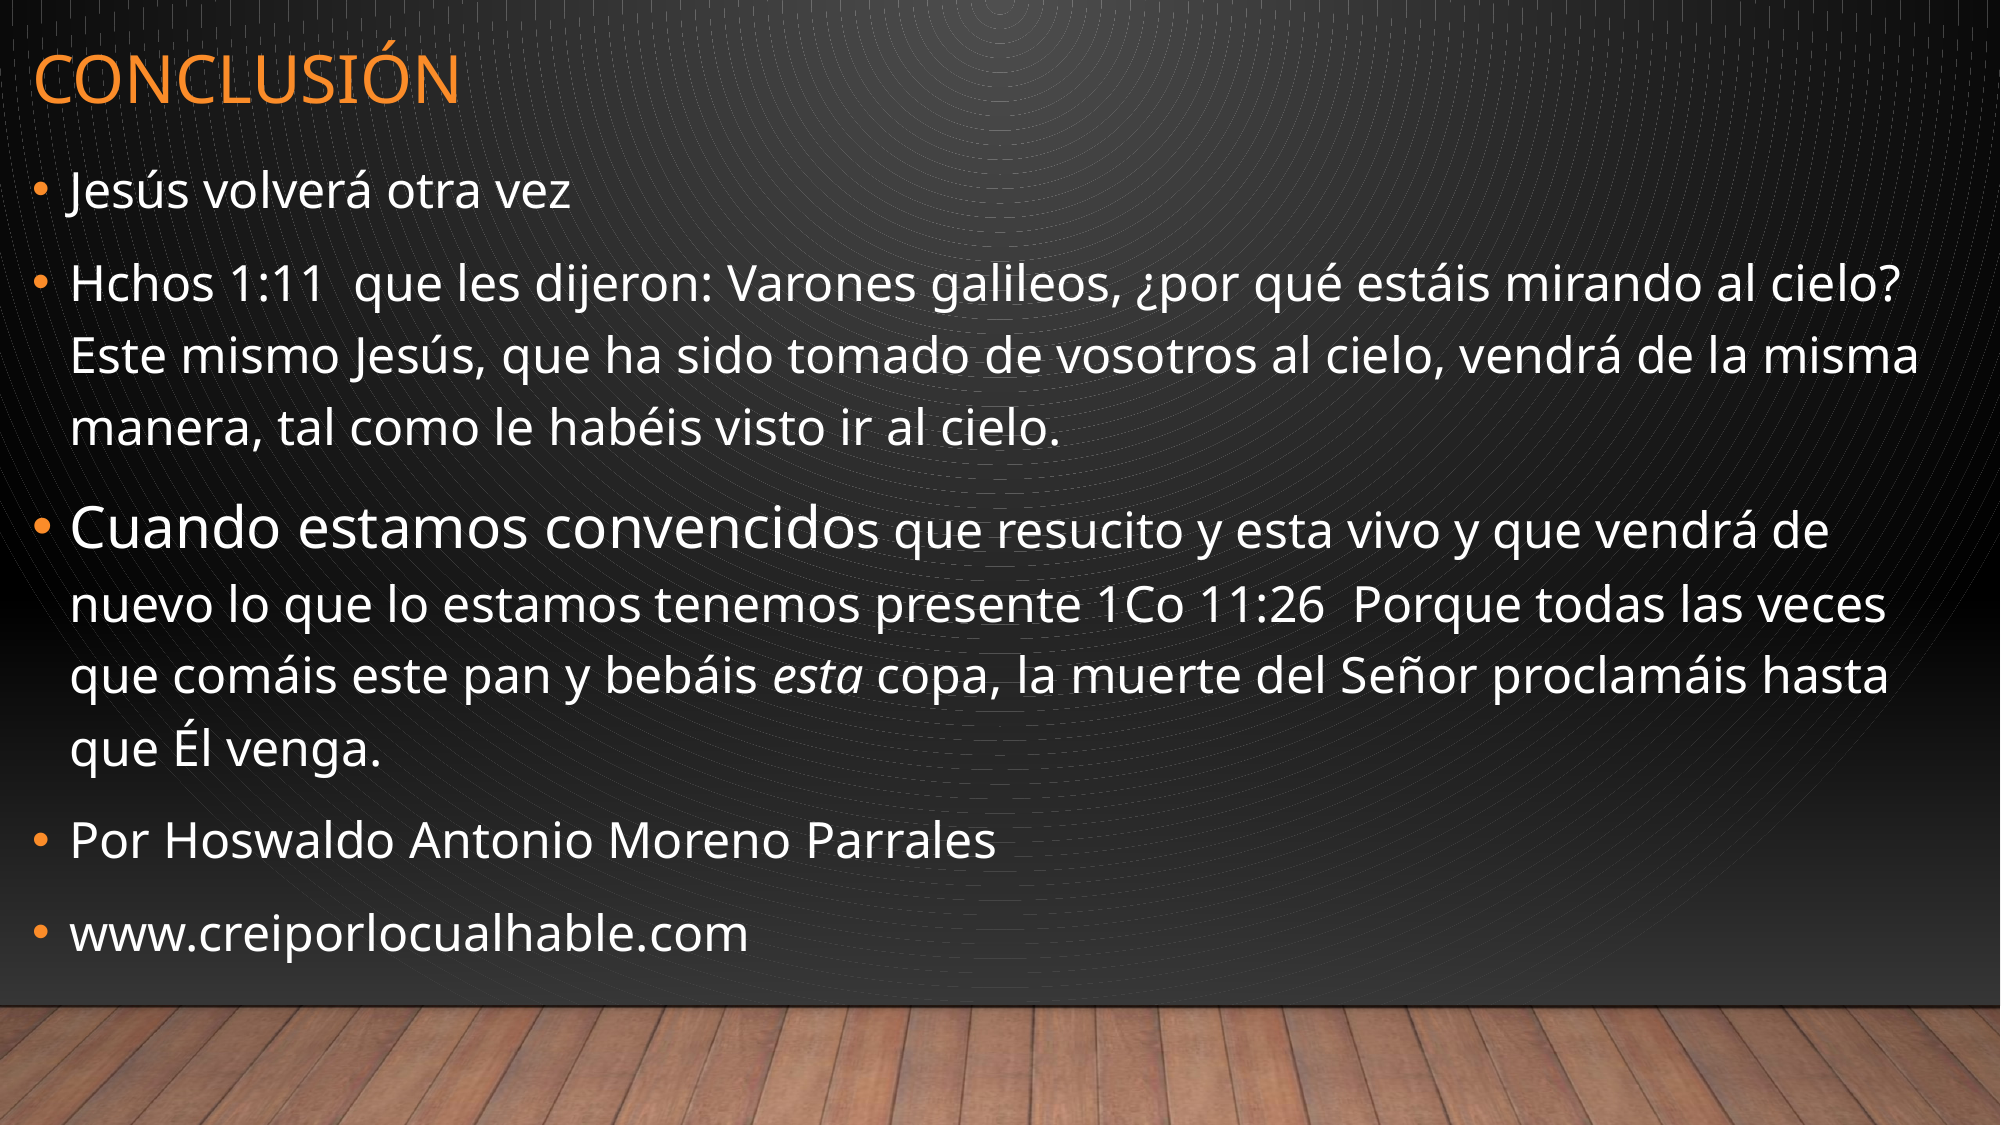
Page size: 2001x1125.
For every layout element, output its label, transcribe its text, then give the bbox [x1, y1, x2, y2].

picture [0, 1005, 2000, 1125]
list Jesús volverá otra vez Hchos 1:11 que les dijeron: Varones galileos, ¿por qué estáis mirando al cielo? Este mismo Jesús, que ha sido tomado de vosotros al cielo, vendrá de la misma manera, tal como le habéis visto ir al cielo. Cuando estamos convencidos que resucito y esta vivo y que vendrá de nuevo lo que lo estamos tenemos presente 1Co 11:26 Porque todas las veces que comáis este pan y bebáis esta copa, la muerte del Señor proclamáis hasta que Él venga. Por Hoswaldo Antonio Moreno Parrales www.creiporlocualhable.com [17, 139, 1985, 993]
title Conclusión [17, 0, 2000, 164]
